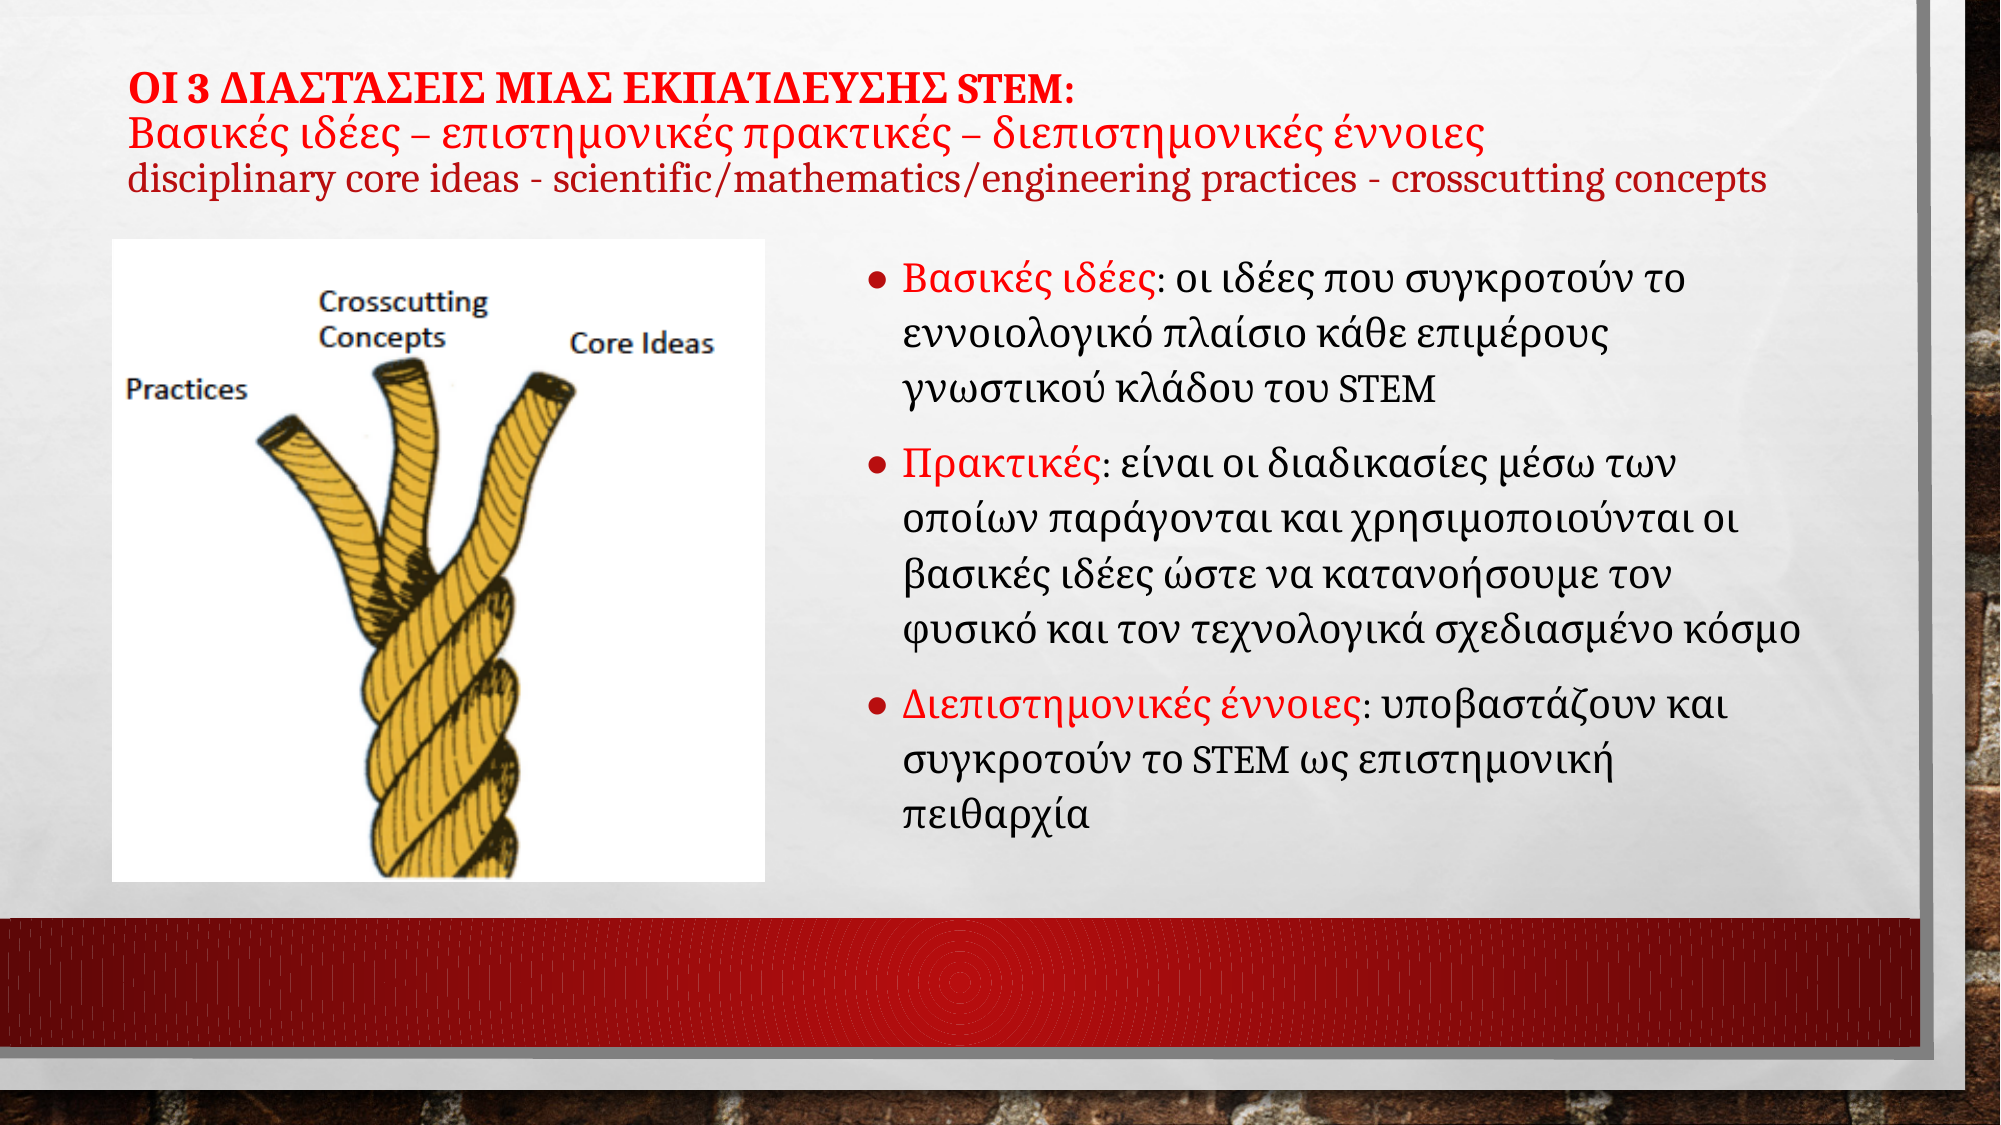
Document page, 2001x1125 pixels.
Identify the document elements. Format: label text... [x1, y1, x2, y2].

picture [112, 239, 765, 882]
picture [0, 0, 2000, 1125]
list Βασικές ιδέες: οι ιδέες που συγκροτούν το εννοιολογικό πλαίσιο κάθε επιμέρους γνωστικού κλάδου του STEM Πρακτικές: είναι οι διαδικασίες μέσω των οποίων παράγονται και χρησιμοποιούνται οι βασικές ιδέες ώστε να κατανοήσουμε τον φυσικό και τον τεχνολογικά σχεδιασμένο κόσμο Διεπιστημονικές έννοιες: υποβαστάζουν και συγκροτούν το STEM ως επιστημονική πειθαρχία [851, 239, 1818, 882]
title Οι 3 διαστάσεις μιας Εκπαίδευσης STEM: Βασικές ιδέες – επιστημονικές πρακτικές – διεπιστημονικές έννοιες disciplinary core ideas - scientific/mathematics/engineering practices - crosscutting concepts [112, 0, 1818, 226]
